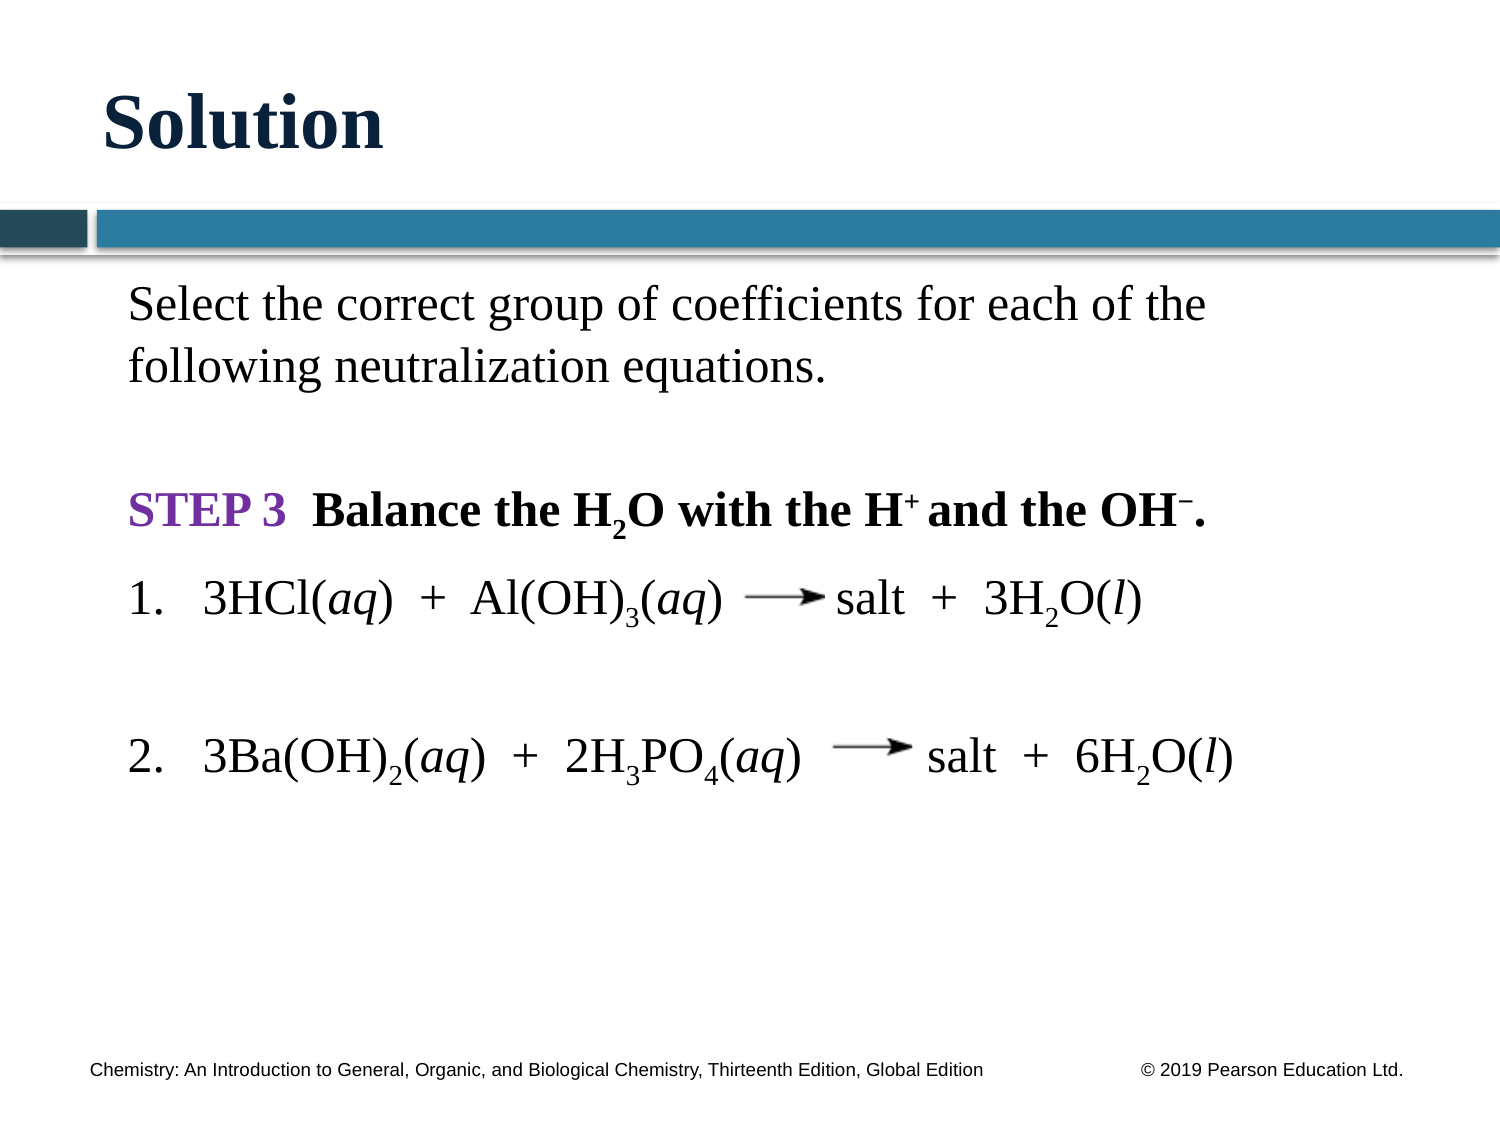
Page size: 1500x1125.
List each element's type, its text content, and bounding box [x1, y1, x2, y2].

picture [741, 587, 826, 607]
title Solution [87, 42, 1340, 193]
list Select the correct group of coefficients for each of the following neutralization equations. STEP 3 Balance the H2O with the H+ and the OH−. 1. 3HCl(aq) + Al(OH)3(aq) salt + 3H2O(l) 2. 3Ba(OH)2(aq) + 2H3PO4(aq) salt + 6H2O(l) [112, 262, 1400, 825]
picture [828, 737, 913, 757]
